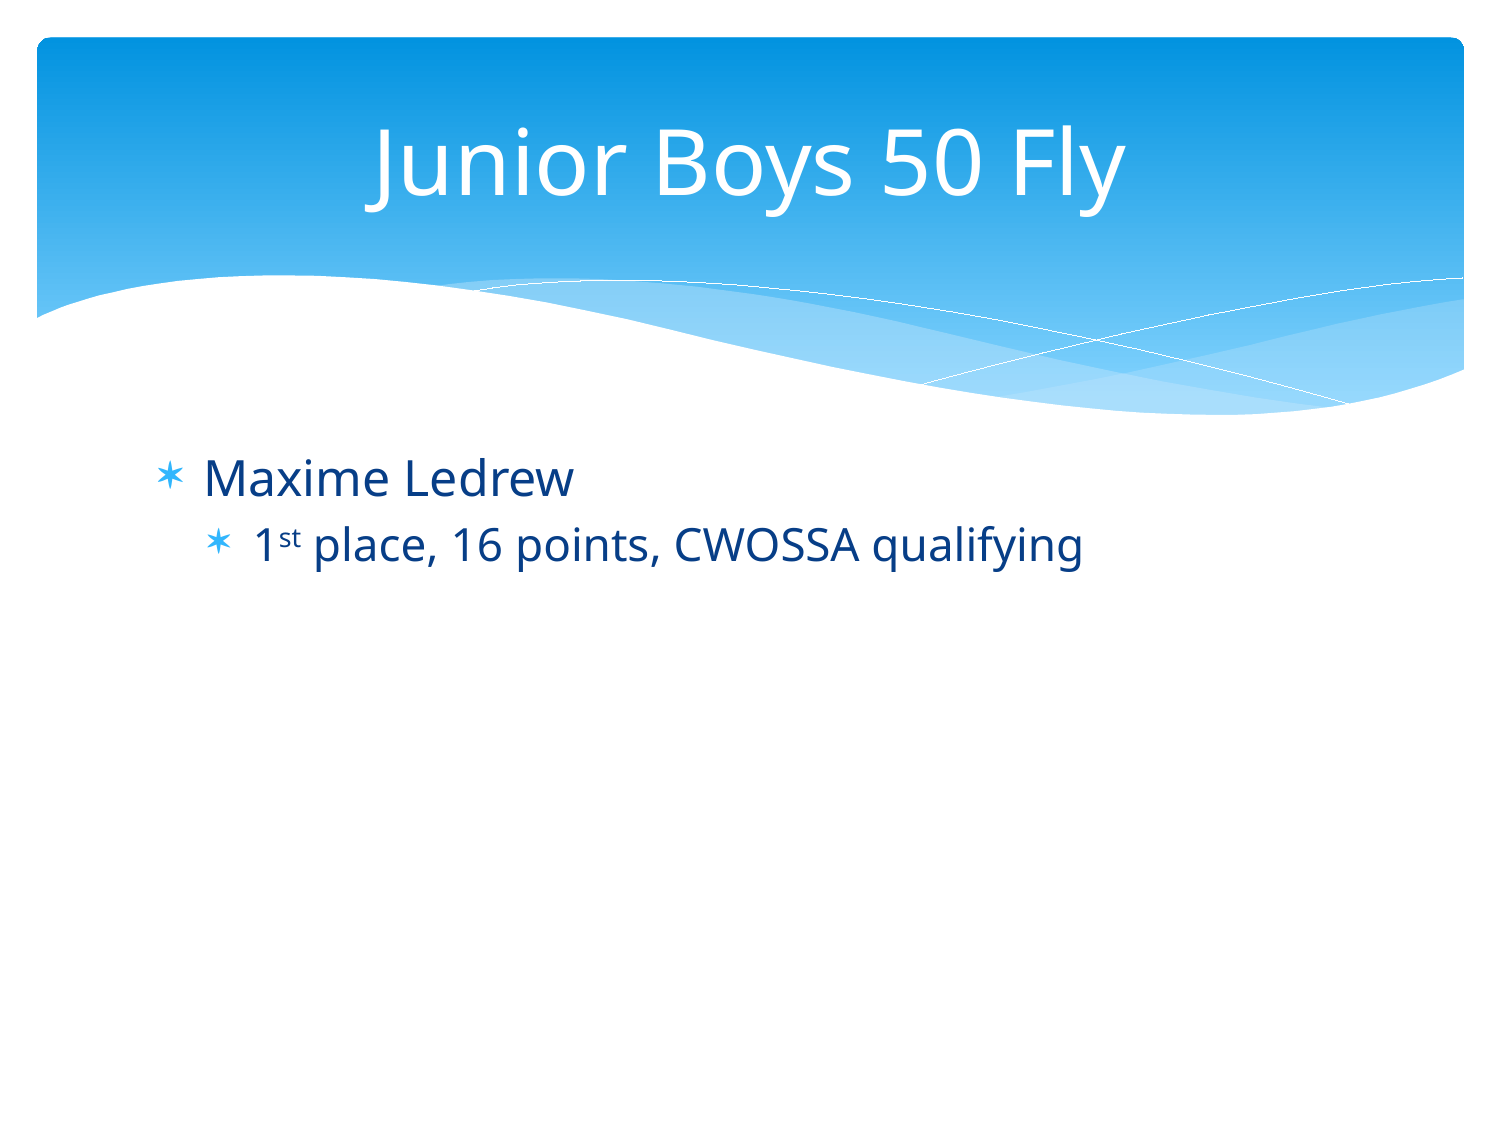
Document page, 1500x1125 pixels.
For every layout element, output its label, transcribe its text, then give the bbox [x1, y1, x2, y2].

title Junior Boys 50 Fly [75, 55, 1425, 261]
list Maxime Ledrew 1st place, 16 points, CWOSSA qualifying [143, 438, 1359, 1005]
